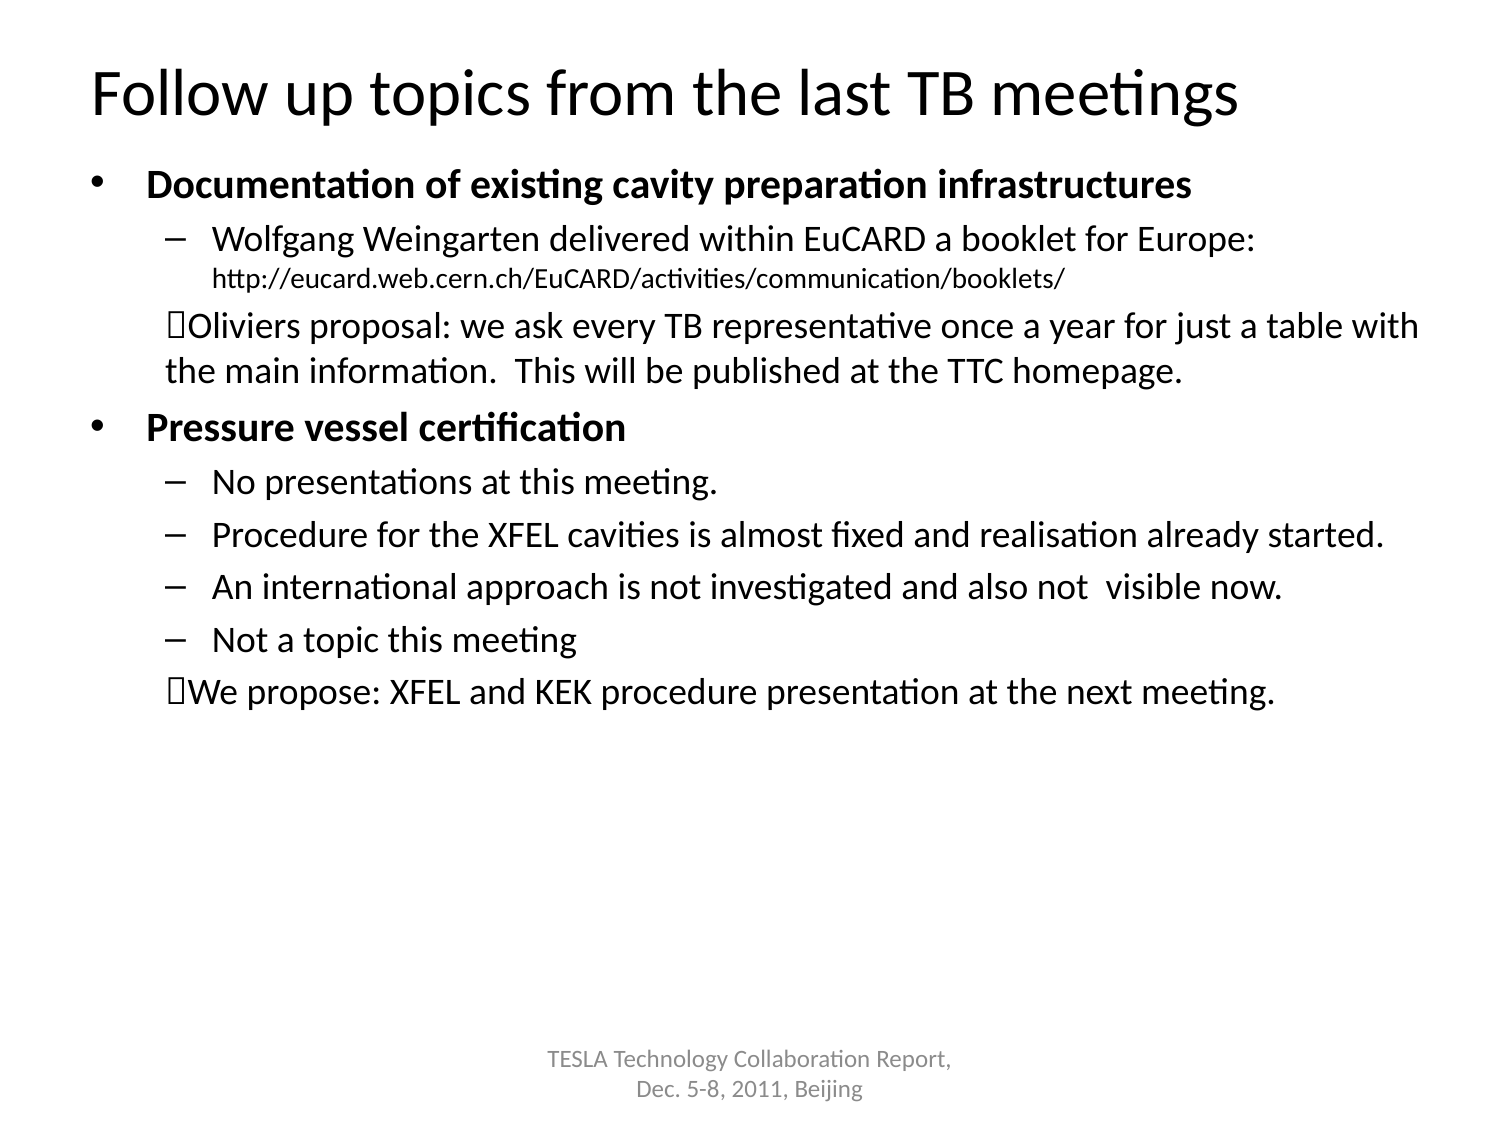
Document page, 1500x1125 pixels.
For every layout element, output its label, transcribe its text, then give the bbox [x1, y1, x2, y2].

title Follow up topics from the last TB meetings [76, 42, 1427, 135]
list Documentation of existing cavity preparation infrastructures Wolfgang Weingarten delivered within EuCARD a booklet for Europe: http://eucard.web.cern.ch/EuCARD/activities/communication/booklets/ Oliviers proposal: we ask every TB representative once a year for just a table with the main information. This will be published at the TTC homepage. Pressure vessel certification No presentations at this meeting. Procedure for the XFEL cavities is almost fixed and realisation already started. An international approach is not investigated and also not visible now. Not a topic this meeting We propose: XFEL and KEK procedure presentation at the next meeting. [75, 149, 1471, 1035]
footer TESLA Technology Collaboration Report, Dec. 5-8, 2011, Beijing [512, 1042, 988, 1103]
